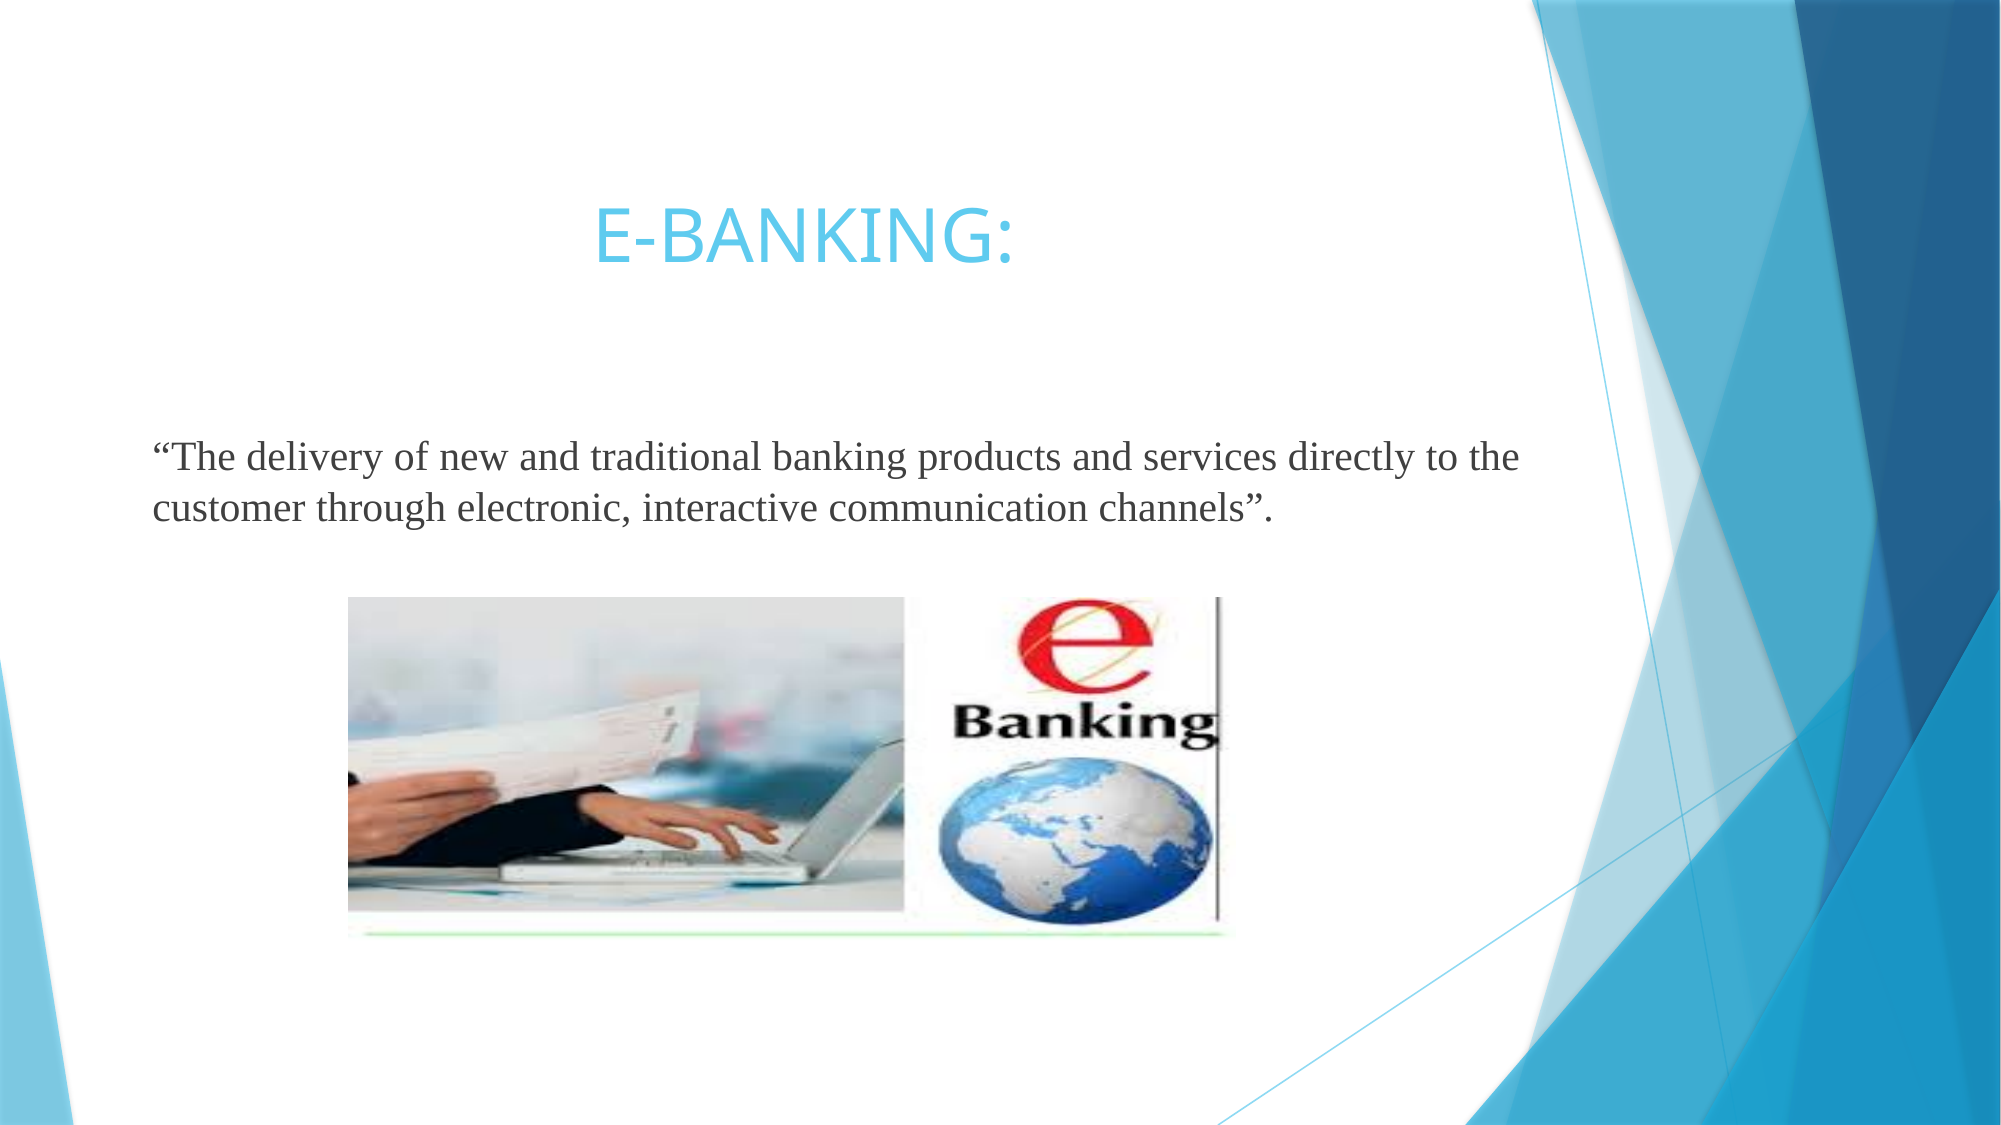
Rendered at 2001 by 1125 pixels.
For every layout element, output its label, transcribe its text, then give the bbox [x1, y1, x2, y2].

list “The delivery of new and traditional banking products and services directly to the customer through electronic, interactive communication channels”. [137, 350, 1587, 942]
picture [348, 597, 1236, 942]
title E-BANKING: [50, 179, 1776, 284]
